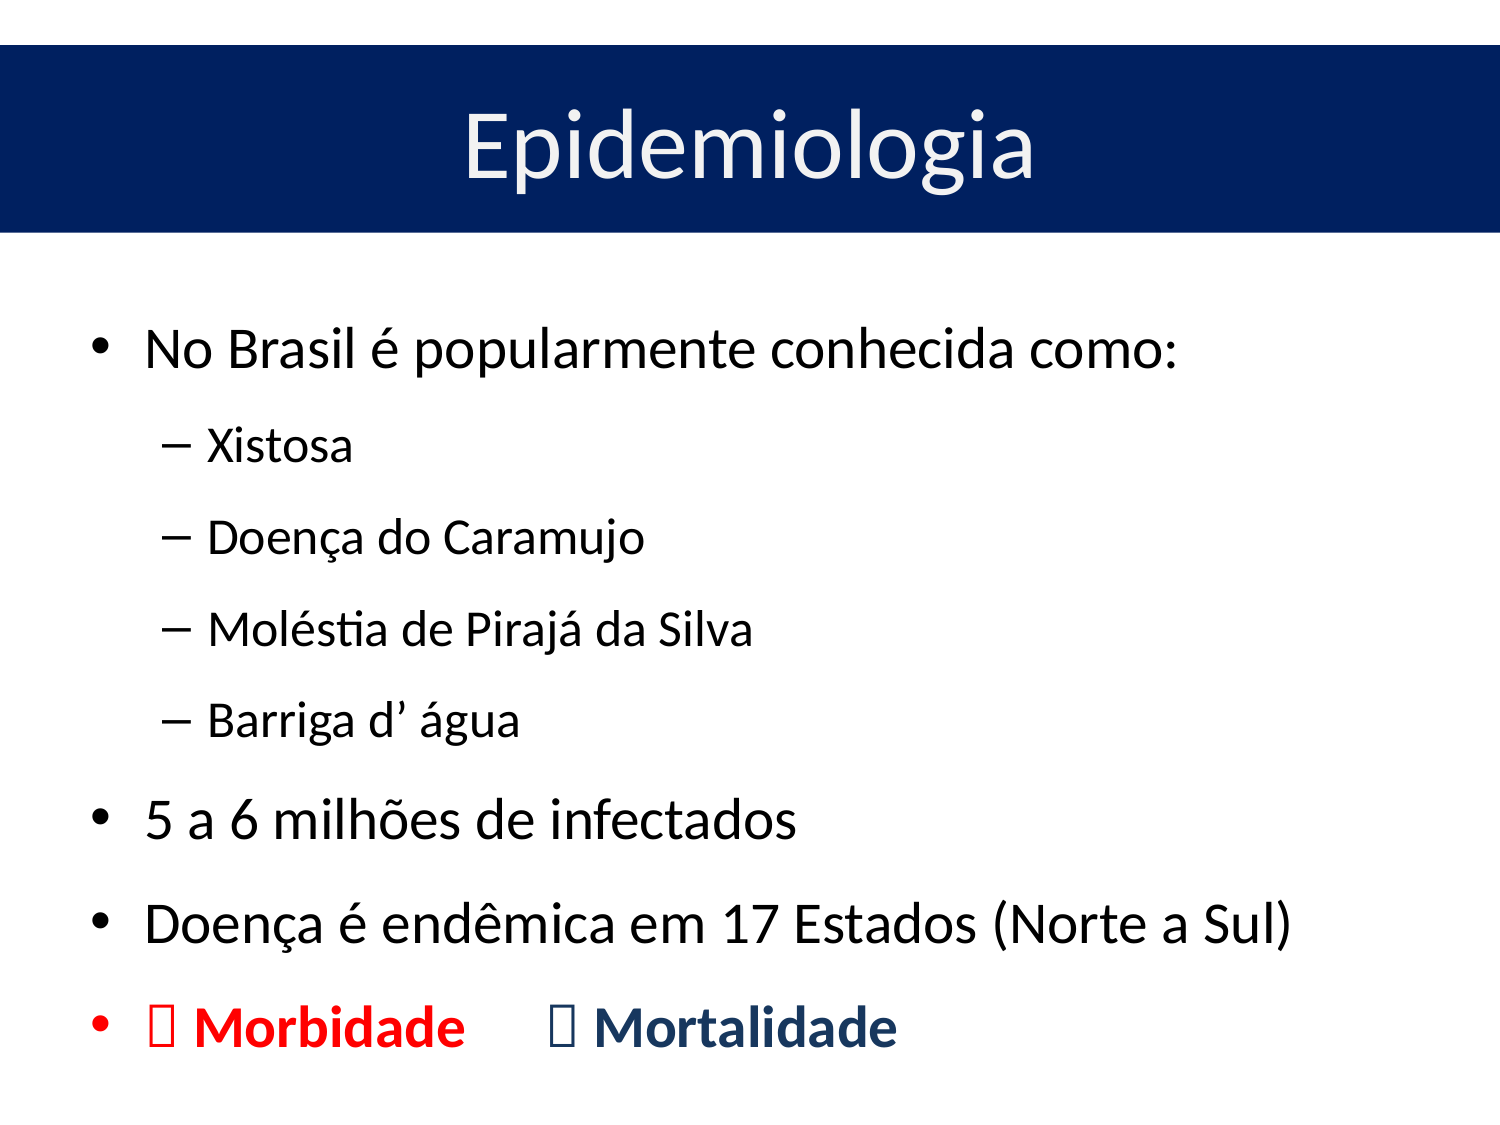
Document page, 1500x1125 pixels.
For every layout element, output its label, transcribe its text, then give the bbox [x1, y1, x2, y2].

list No Brasil é popularmente conhecida como: Xistosa Doença do Caramujo Moléstia de Pirajá da Silva Barriga d’ água 5 a 6 milhões de infectados Doença é endêmica em 17 Estados (Norte a Sul)  Morbidade  Mortalidade [75, 280, 1425, 1083]
title Epidemiologia [0, 45, 1500, 233]
